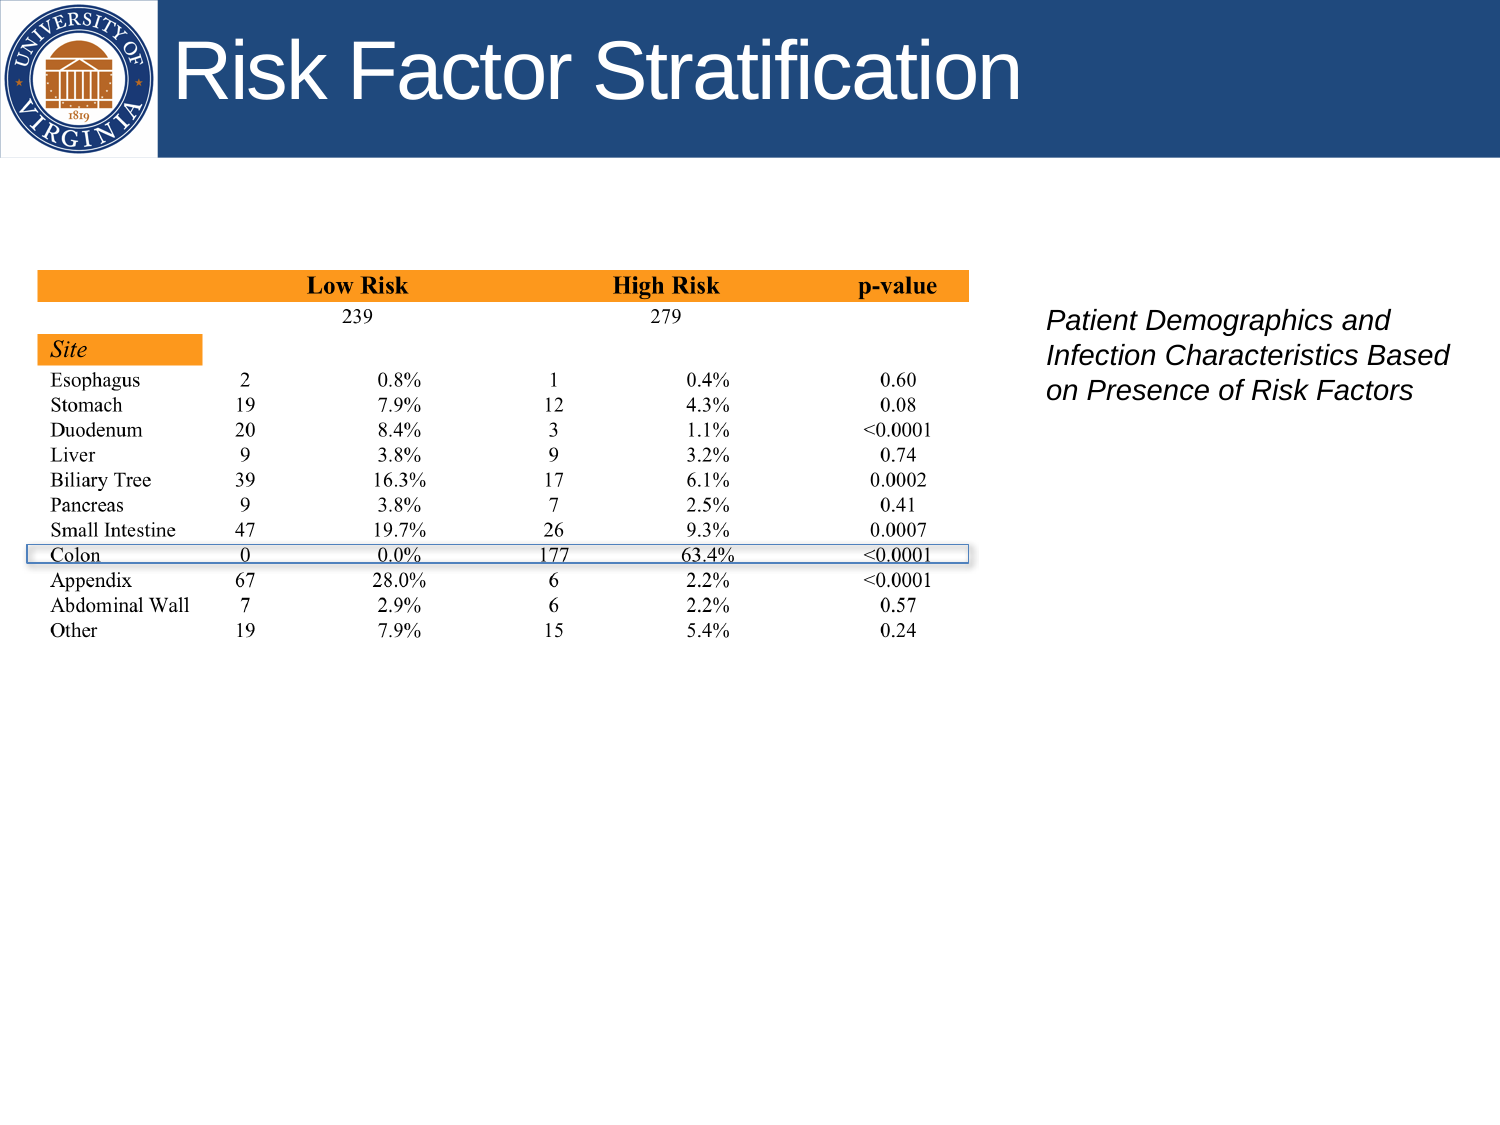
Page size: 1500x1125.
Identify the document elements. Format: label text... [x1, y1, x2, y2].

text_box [26, 270, 969, 334]
picture [0, 0, 158, 158]
picture [26, 334, 1028, 670]
title Risk Factor Stratification [157, 0, 1454, 133]
text_box Patient Demographics and Infection Characteristics Based on Presence of Risk Factors [1031, 293, 1484, 449]
